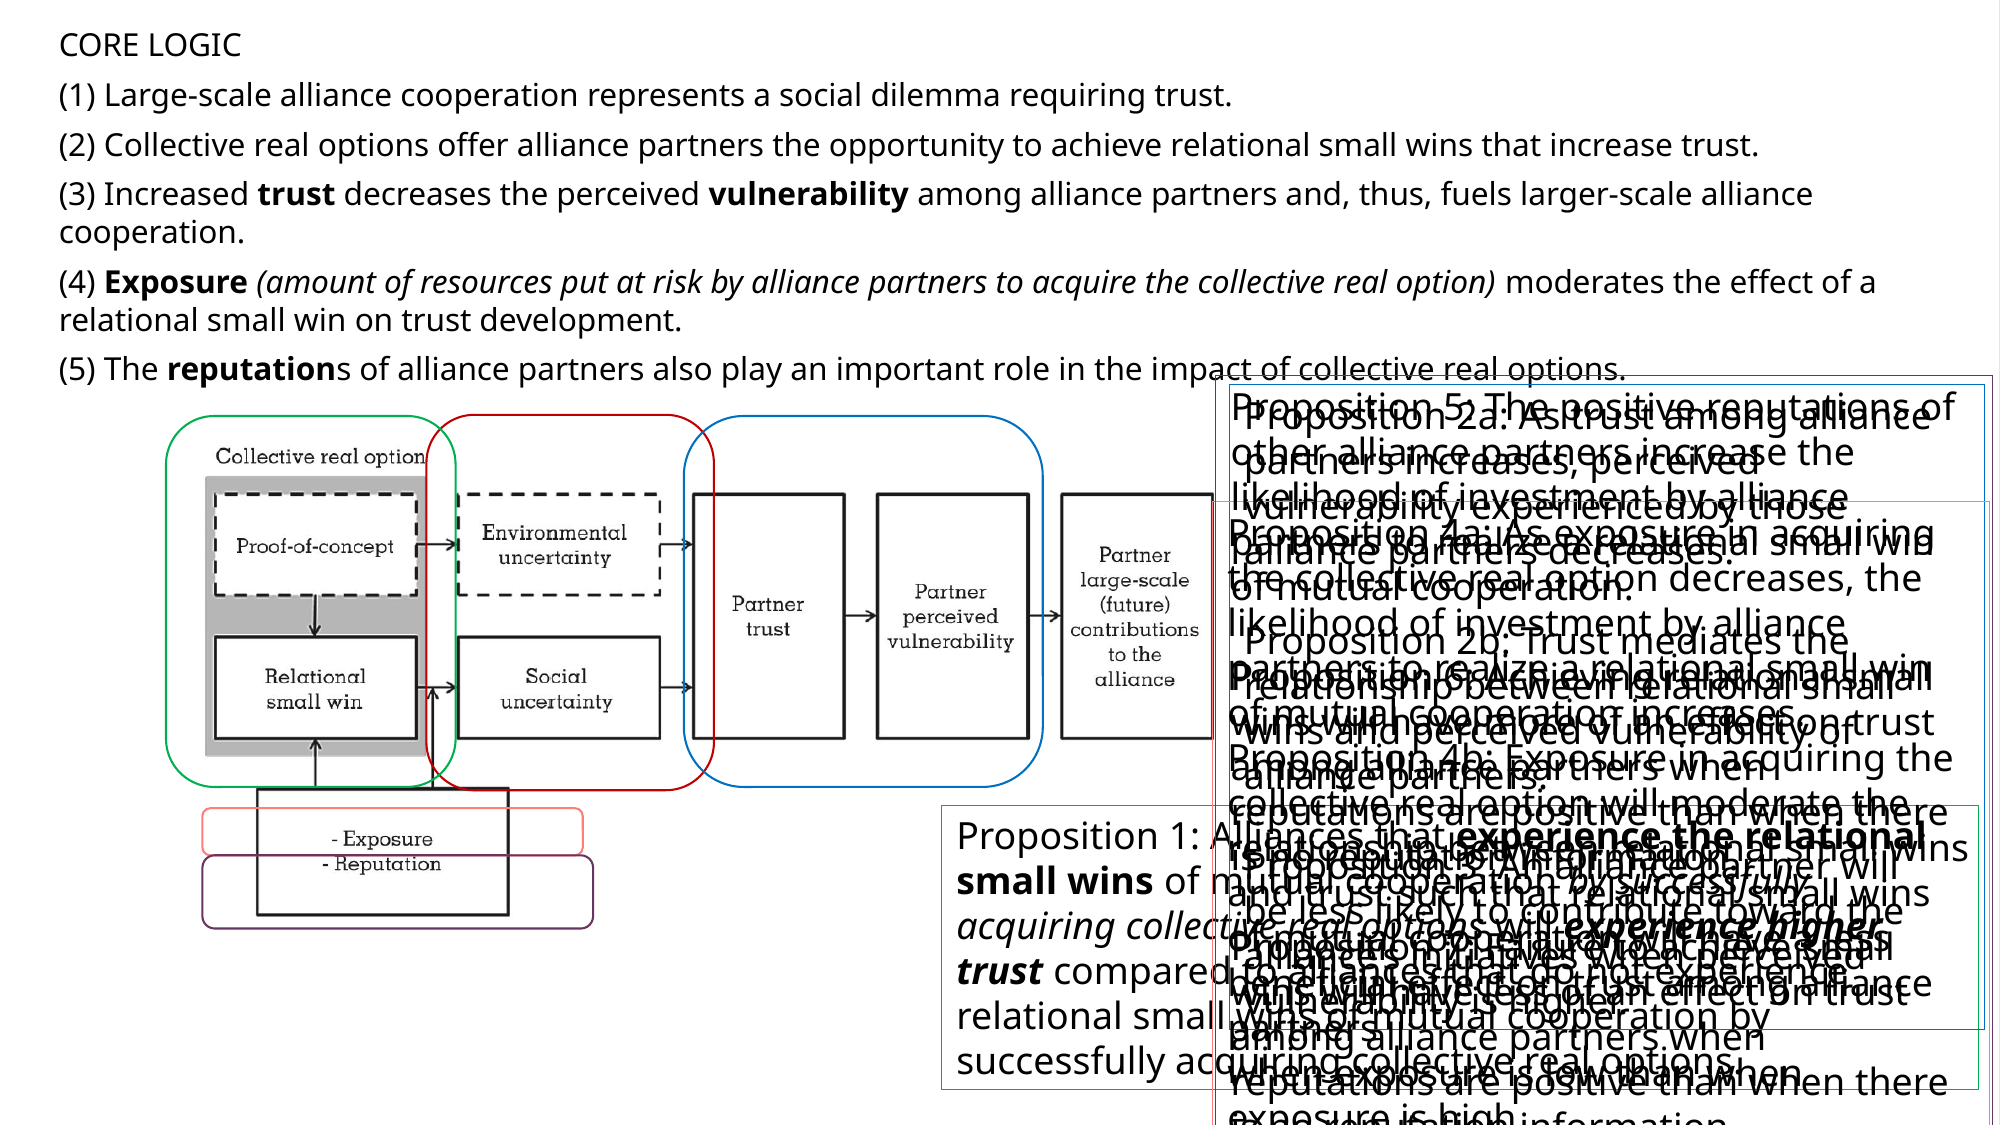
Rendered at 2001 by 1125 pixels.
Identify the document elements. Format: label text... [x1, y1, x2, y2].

text_box [0, 0, 2000, 1125]
text_box [176, 414, 445, 432]
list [165, 432, 1262, 957]
text_box [440, 413, 703, 432]
text_box [701, 414, 1026, 432]
text_box Proposition 1: Alliances that experience the relational small wins of mutual cooperation by successfully acquiring collective real options will experience higher trust compared to alliances that do not experience relational small wins of mutual cooperation by successfully acquiring collective real options. [941, 957, 1212, 1090]
text_box Proposition 5: The positive reputations of other alliance partners increase the likelihood of investment by alliance partners to realize a relational small win of mutual cooperation. Proposition 6: Achieving relational small wins will have more of an effect on trust among alliance partners when reputations are positive than when there is no reputation information. Proposition 7: Failure to achieve small wins will have less of an effect on trust among alliance partners when reputations are positive than when there is no reputation information. [1215, 375, 1993, 1125]
text_box CORE LOGIC (1) Large-scale alliance cooperation represents a social dilemma requiring trust. (2) Collective real options offer alliance partners the opportunity to achieve relational small wins that increase trust. (3) Increased trust decreases the perceived vulnerability among alliance partners and, thus, fuels larger-scale alliance cooperation. (4) Exposure (amount of resources put at risk by alliance partners to acquire the collective real option) moderates the effect of a relational small win on trust development. (5) The reputations of alliance partners also play an important role in the impact of collective real options. [43, 17, 1986, 399]
